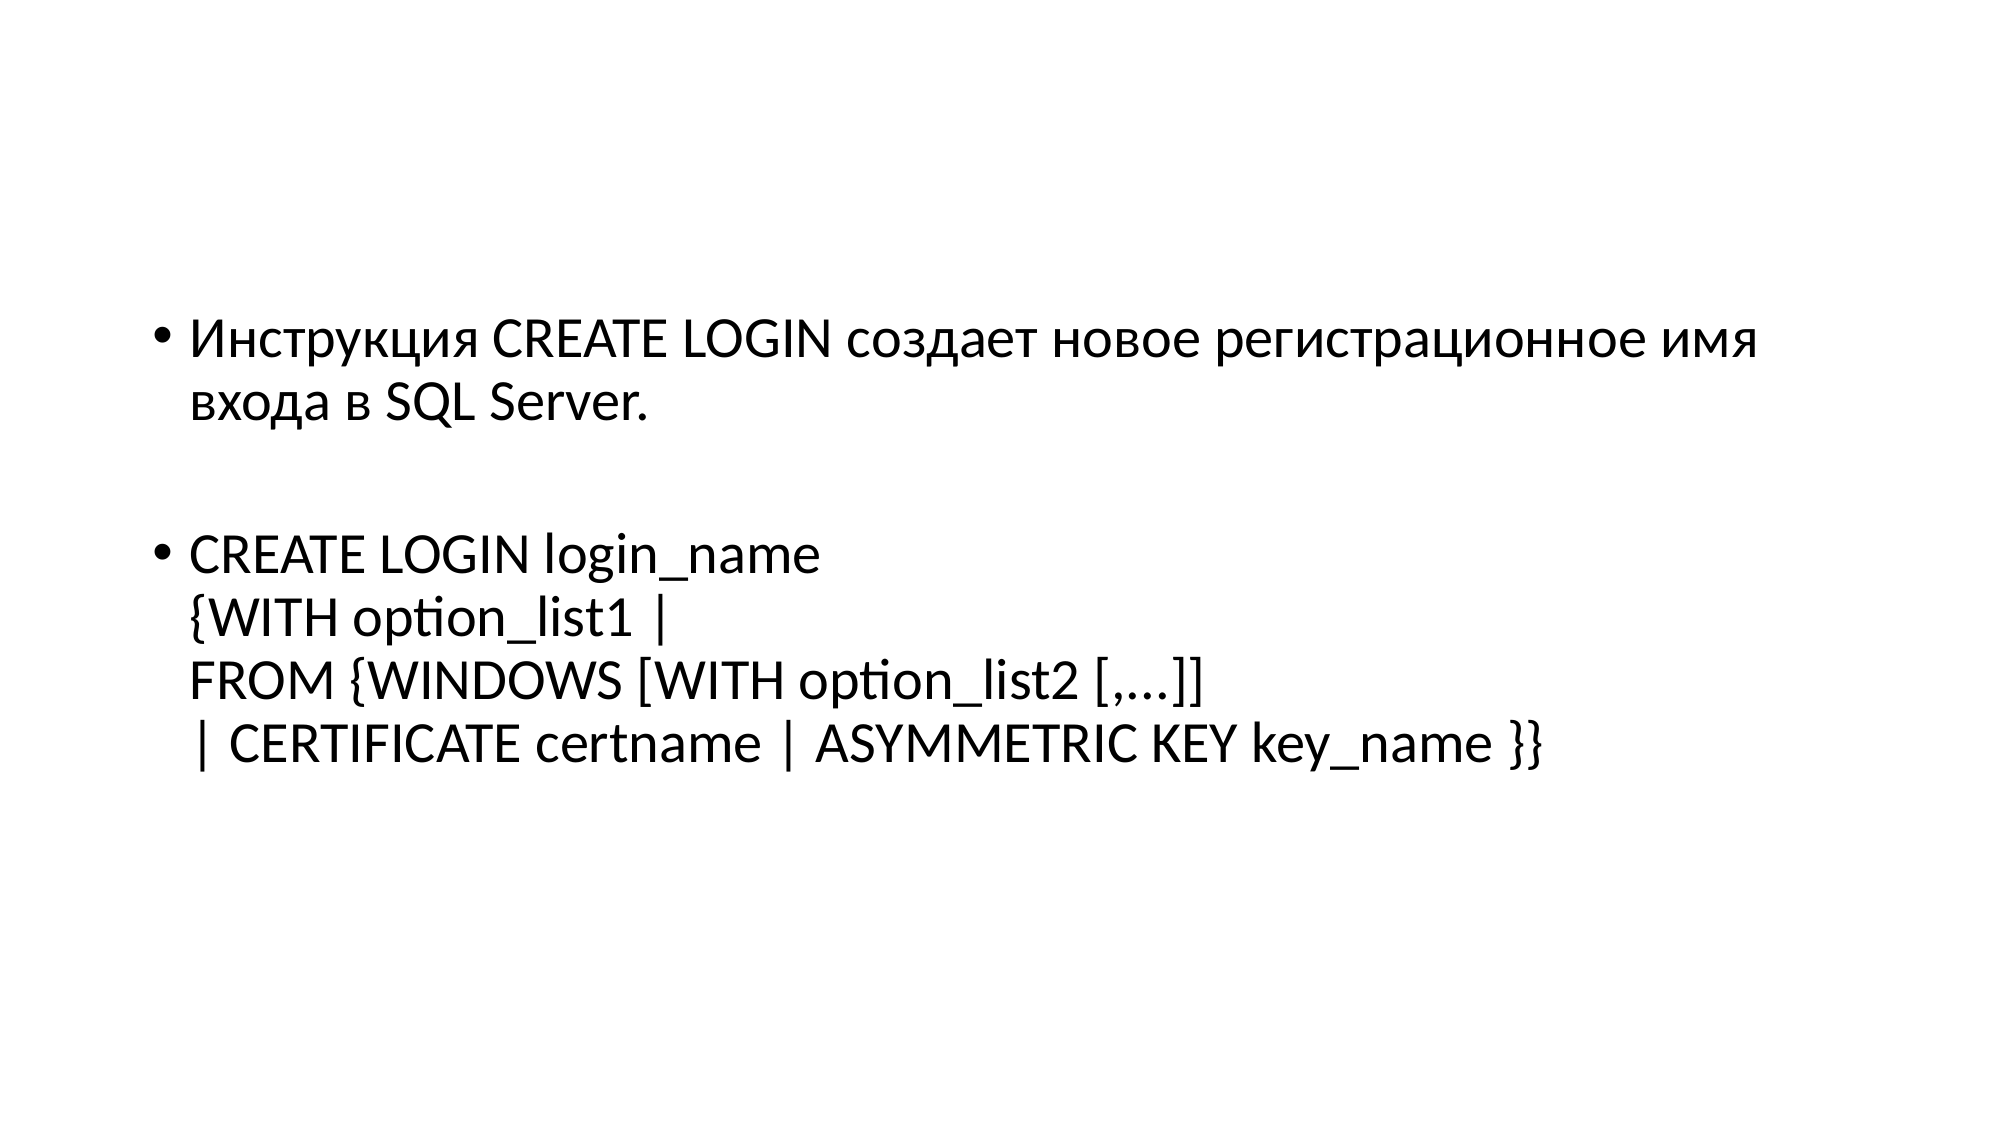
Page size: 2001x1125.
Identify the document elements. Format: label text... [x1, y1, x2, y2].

list Инструкция CREATE LOGIN создает новое регистрационное имя входа в SQL Server. CREATE LOGIN login_name {WITH option_list1 | FROM {WINDOWS [WITH option_list2 [,...]] | CERTIFICATE certname | ASYMMETRIC KEY key_name }} [137, 299, 1863, 1014]
